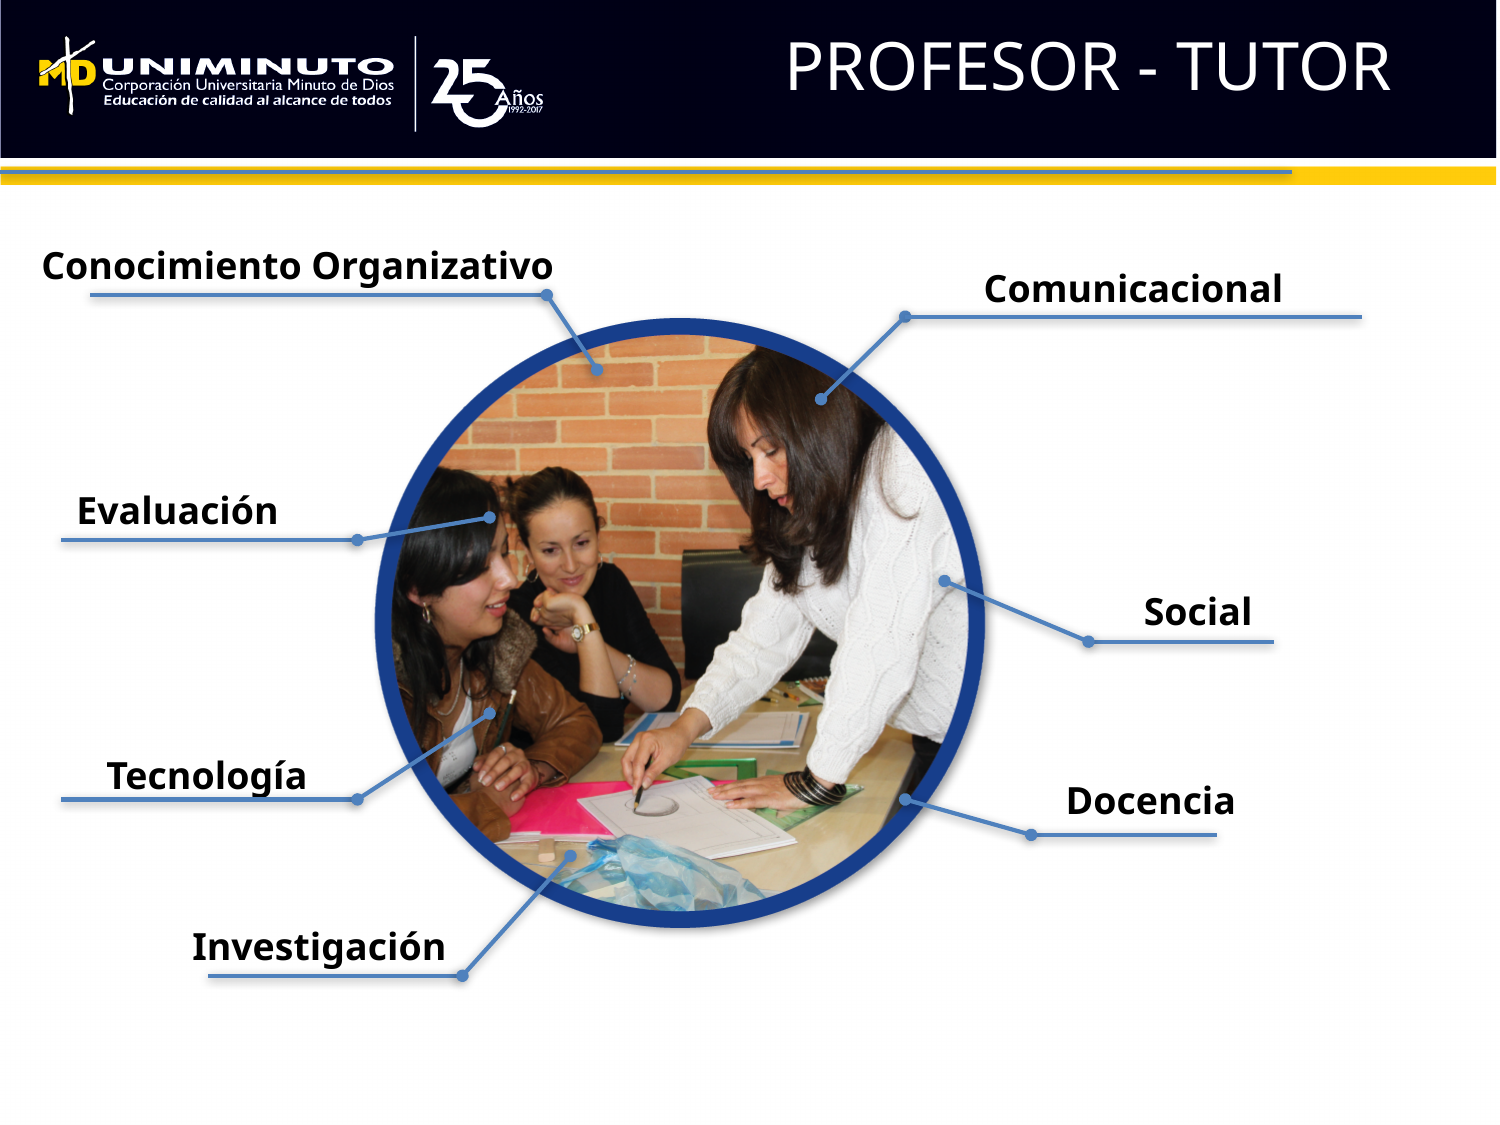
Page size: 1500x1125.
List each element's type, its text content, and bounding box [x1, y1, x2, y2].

text_box PROFESOR - TUTOR [769, 16, 1408, 111]
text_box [34, 234, 1362, 976]
picture [0, 0, 1500, 1125]
